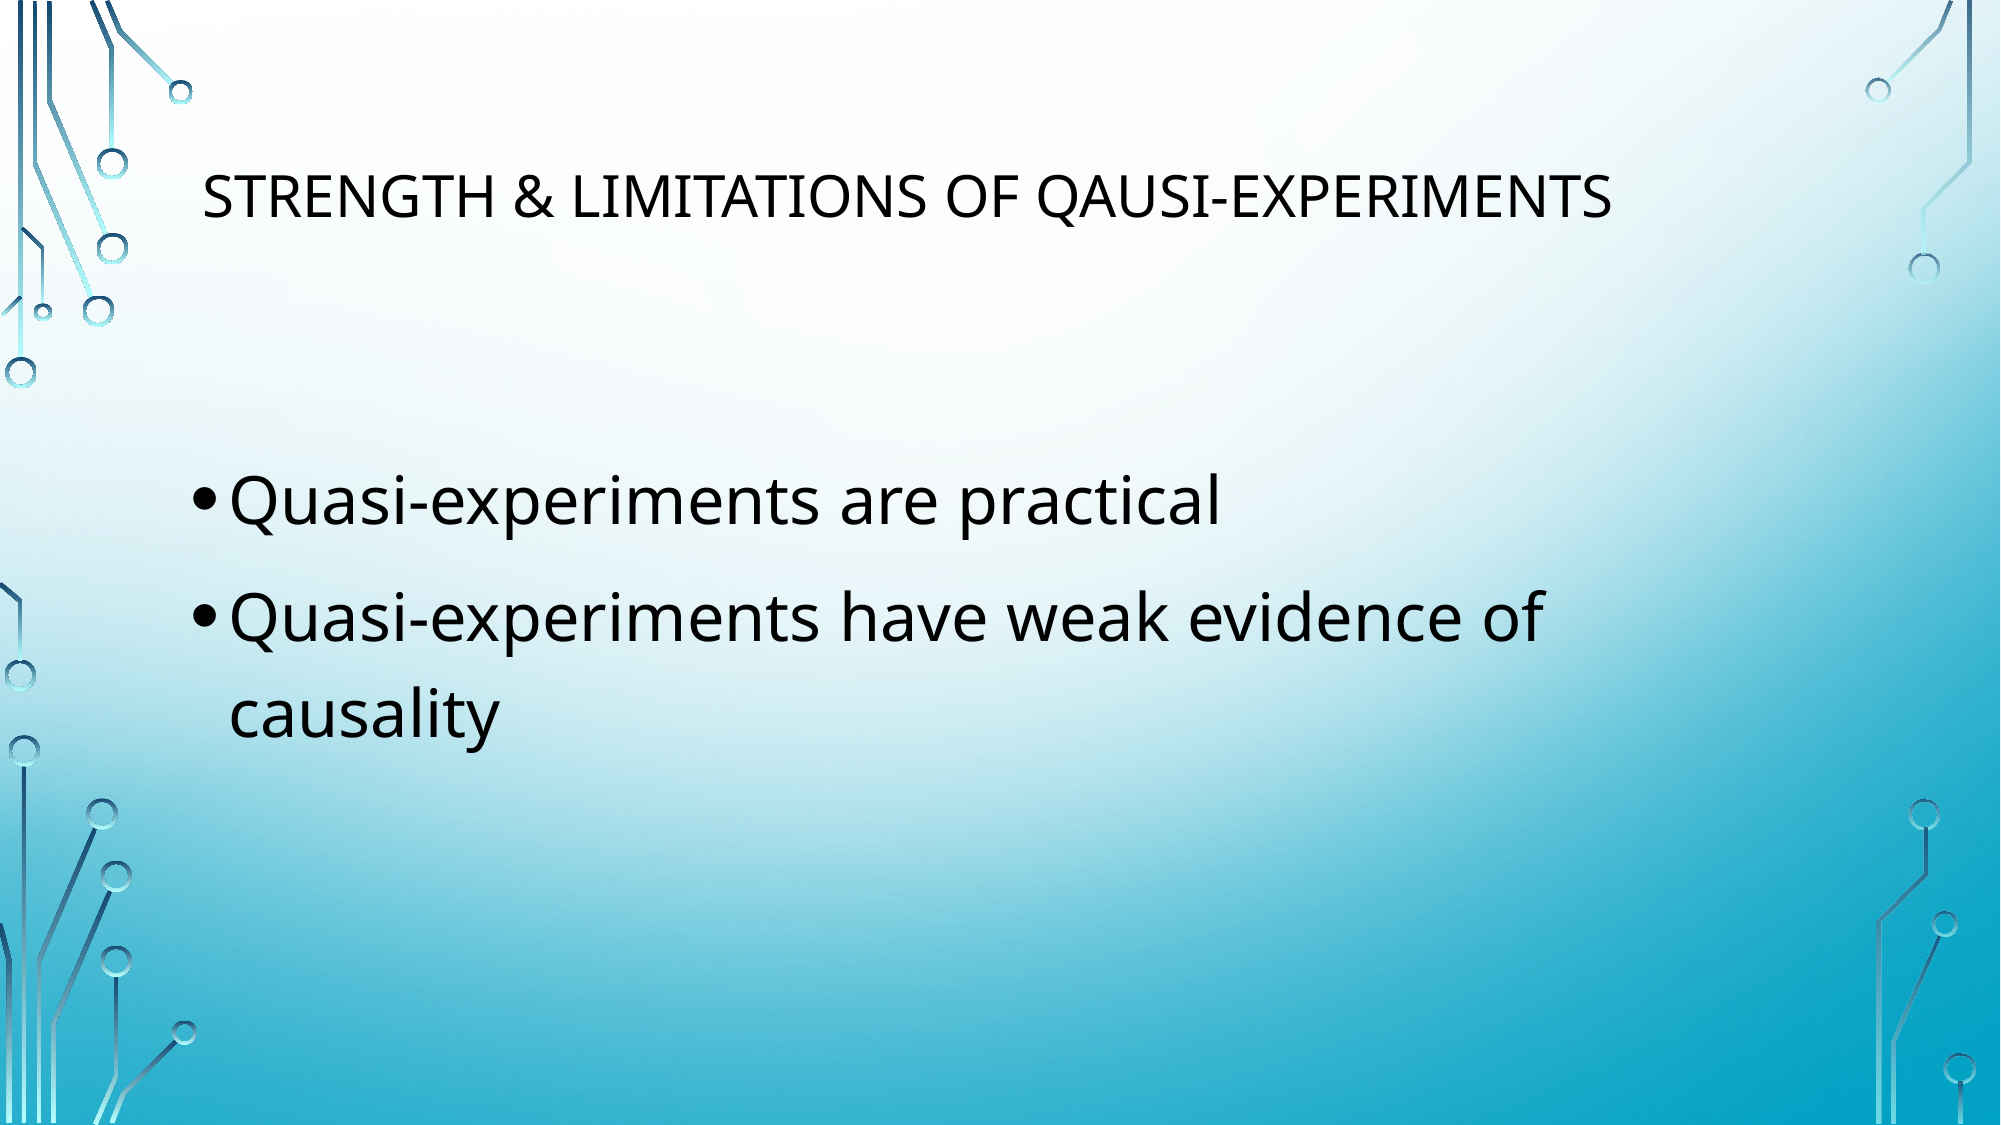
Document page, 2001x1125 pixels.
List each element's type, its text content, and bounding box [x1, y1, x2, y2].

list Quasi-experiments are practical Quasi-experiments have weak evidence of causality [175, 434, 1801, 1102]
title Strength & limitations of QAUSI-EXPERIMENTs [187, 101, 1813, 296]
